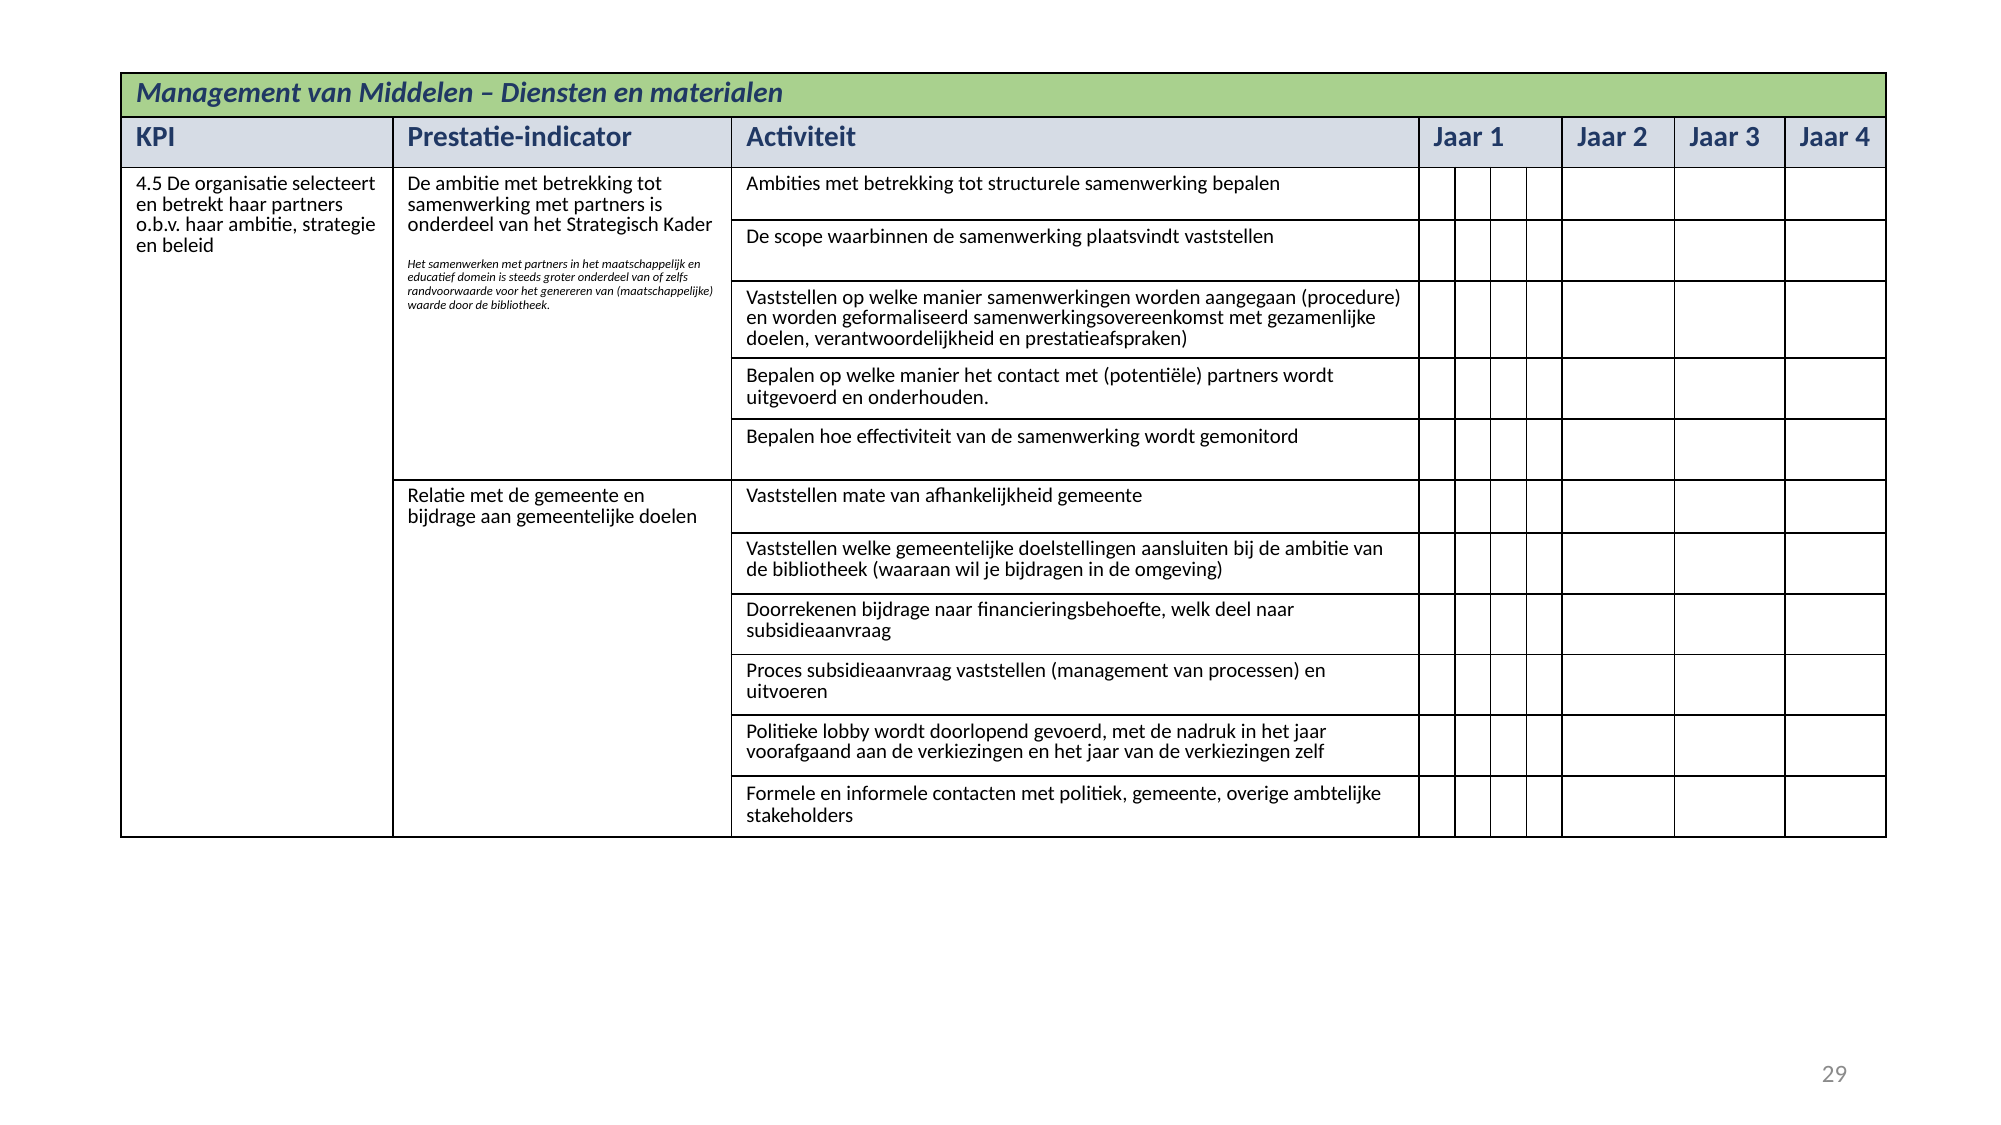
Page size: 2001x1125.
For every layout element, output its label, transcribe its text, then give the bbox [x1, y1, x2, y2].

table_cell [1786, 282, 1885, 357]
table_cell [1563, 534, 1674, 593]
table_cell Jaar 2 [1563, 118, 1674, 167]
table_cell [1527, 716, 1561, 775]
table_cell [1456, 359, 1490, 418]
table_cell [1491, 534, 1526, 593]
table_cell [1675, 481, 1784, 532]
table_cell [1675, 655, 1784, 714]
table_cell [1527, 282, 1561, 357]
table_cell [1491, 168, 1526, 219]
table_cell [1456, 777, 1490, 836]
table_cell Vaststellen welke gemeentelijke doelstellingen aansluiten bij de ambitie van de bibliotheek (waaraan wil je bijdragen in de omgeving) [732, 534, 1418, 593]
table_cell [1563, 168, 1674, 219]
table_cell Bepalen op welke manier het contact met (potentiële) partners wordt uitgevoerd en onderhouden. [732, 359, 1418, 418]
table_cell [1527, 595, 1561, 654]
table_cell [1420, 716, 1454, 775]
table_cell [1420, 420, 1454, 479]
table_cell [1456, 221, 1490, 280]
table_cell [1420, 655, 1454, 714]
table_cell Relatie met de gemeente en bijdrage aan gemeentelijke doelen [394, 481, 731, 836]
table_cell [1786, 655, 1885, 714]
table_cell [1420, 534, 1454, 593]
table_cell [1527, 655, 1561, 714]
table_cell [1675, 595, 1784, 654]
table_cell Vaststellen mate van afhankelijkheid gemeente [732, 481, 1418, 532]
table_cell [1420, 221, 1454, 280]
table_cell [1456, 595, 1490, 654]
table_cell Prestatie-indicator [394, 118, 731, 167]
table_cell [1456, 420, 1490, 479]
table_cell Proces subsidieaanvraag vaststellen (management van processen) en uitvoeren [732, 655, 1418, 714]
table_cell [1786, 359, 1885, 418]
table_cell [1563, 595, 1674, 654]
table_cell [1675, 420, 1784, 479]
table_cell [1675, 359, 1784, 418]
table_cell [1527, 359, 1561, 418]
table_cell [1786, 595, 1885, 654]
table_cell [1786, 481, 1885, 532]
table_cell [1563, 420, 1674, 479]
table_cell KPI [122, 118, 392, 167]
table_cell [1491, 282, 1526, 357]
table_cell Ambities met betrekking tot structurele samenwerking bepalen [732, 168, 1418, 219]
table_cell [1786, 534, 1885, 593]
table_cell [1491, 777, 1526, 836]
table_cell [1420, 777, 1454, 836]
table_cell 4.5 De organisatie selecteert en betrekt haar partners o.b.v. haar ambitie, strategie en beleid [122, 168, 392, 836]
table_cell [1420, 595, 1454, 654]
table_header Management van Middelen – Diensten en materialen [122, 74, 1885, 116]
table_cell [1786, 221, 1885, 280]
table_cell [1456, 481, 1490, 532]
table_cell [1420, 359, 1454, 418]
table_cell [1786, 777, 1885, 836]
table_cell [1527, 481, 1561, 532]
table_cell [1456, 716, 1490, 775]
table_cell [1675, 282, 1784, 357]
table_cell [1527, 534, 1561, 593]
table_cell Bepalen hoe effectiviteit van de samenwerking wordt gemonitord [732, 420, 1418, 479]
table_cell [1563, 716, 1674, 775]
table_cell Politieke lobby wordt doorlopend gevoerd, met de nadruk in het jaar voorafgaand aan de verkiezingen en het jaar van de verkiezingen zelf [732, 716, 1418, 775]
table_cell [1675, 221, 1784, 280]
table_cell [1563, 481, 1674, 532]
table_cell [1786, 168, 1885, 219]
table_cell [1420, 481, 1454, 532]
table_cell [1491, 595, 1526, 654]
table_cell [1675, 168, 1784, 219]
table_cell [1527, 221, 1561, 280]
table_cell [1456, 655, 1490, 714]
table_cell [1456, 534, 1490, 593]
table_cell [1527, 168, 1561, 219]
table_cell Jaar 4 [1786, 118, 1885, 167]
table_cell [1456, 168, 1490, 219]
table_cell [1491, 655, 1526, 714]
table_cell [1563, 221, 1674, 280]
table_cell [1675, 777, 1784, 836]
table_cell Activiteit [732, 118, 1418, 167]
table_cell De scope waarbinnen de samenwerking plaatsvindt vaststellen [732, 221, 1418, 280]
table_cell [1420, 168, 1454, 219]
table_cell [1563, 777, 1674, 836]
table_cell Vaststellen op welke manier samenwerkingen worden aangegaan (procedure) en worden geformaliseerd samenwerkingsovereenkomst met gezamenlijke doelen, verantwoordelijkheid en prestatieafspraken) [732, 282, 1418, 357]
table_cell [1491, 420, 1526, 479]
table_cell [1491, 481, 1526, 532]
table_cell [1563, 282, 1674, 357]
table_cell [1491, 221, 1526, 280]
table_cell [1491, 359, 1526, 418]
table_cell [1563, 359, 1674, 418]
table_cell [1456, 282, 1490, 357]
table_cell Formele en informele contacten met politiek, gemeente, overige ambtelijke stakeholders [732, 777, 1418, 836]
table_cell [1563, 655, 1674, 714]
table_cell [1491, 716, 1526, 775]
table_cell [1675, 534, 1784, 593]
table_cell Jaar 1 [1420, 118, 1561, 167]
table_cell Doorrekenen bijdrage naar financieringsbehoefte, welk deel naar subsidieaanvraag [732, 595, 1418, 654]
table_cell [1527, 420, 1561, 479]
slide_number 29 [1412, 1042, 1863, 1103]
table_cell Jaar 3 [1675, 118, 1784, 167]
table_cell [1786, 716, 1885, 775]
table_cell [1786, 420, 1885, 479]
table_cell [1675, 716, 1784, 775]
table_cell De ambitie met betrekking tot samenwerking met partners is onderdeel van het Strategisch Kader Het samenwerken met partners in het maatschappelijk en educatief domein is steeds groter onderdeel van of zelfs randvoorwaarde voor het genereren van (maatschappelijke) waarde door de bibliotheek. [394, 168, 731, 479]
table_cell [1420, 282, 1454, 357]
table_cell [1527, 777, 1561, 836]
